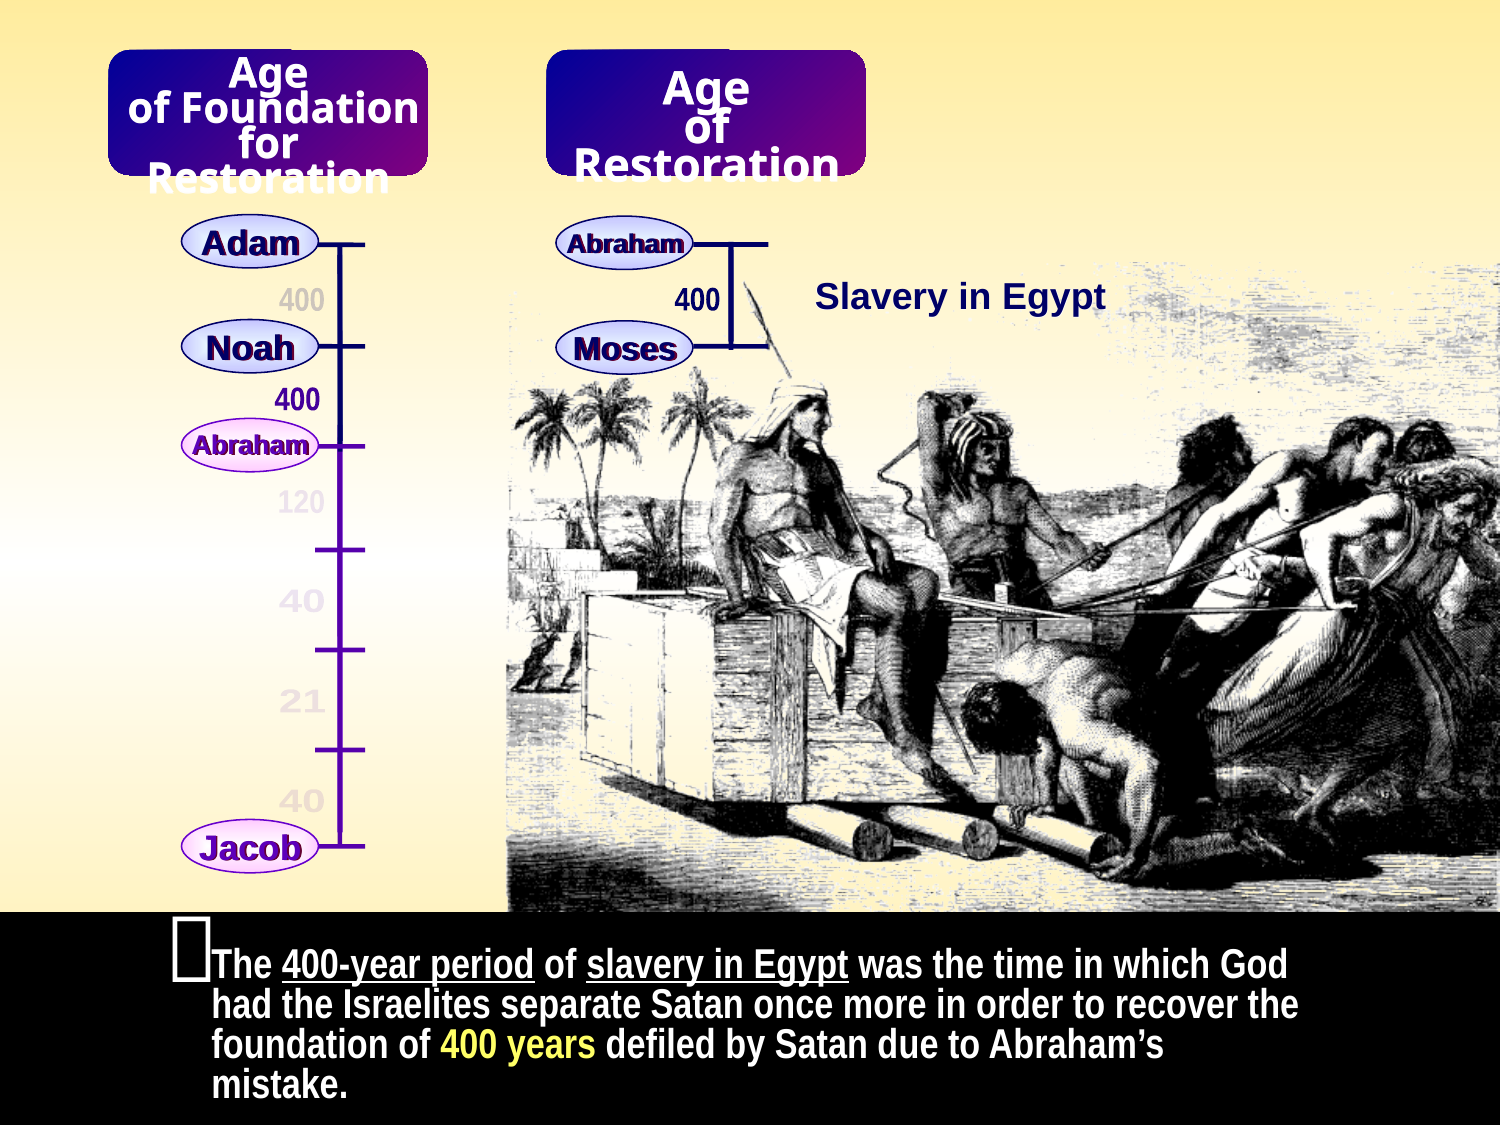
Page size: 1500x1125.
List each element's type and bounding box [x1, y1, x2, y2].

text_box [162, 817, 338, 876]
text_box [162, 317, 269, 376]
text_box [162, 418, 269, 472]
text_box [537, 49, 876, 176]
text_box [289, 244, 366, 847]
text_box [149, 926, 1326, 1076]
text_box [0, 912, 1500, 1125]
text_box [162, 212, 338, 271]
text_box [329, 317, 338, 376]
text_box [274, 287, 326, 813]
text_box [536, 319, 769, 376]
text_box [536, 215, 769, 270]
text_box [99, 49, 438, 176]
text_box [329, 418, 338, 472]
picture [499, 262, 1500, 929]
